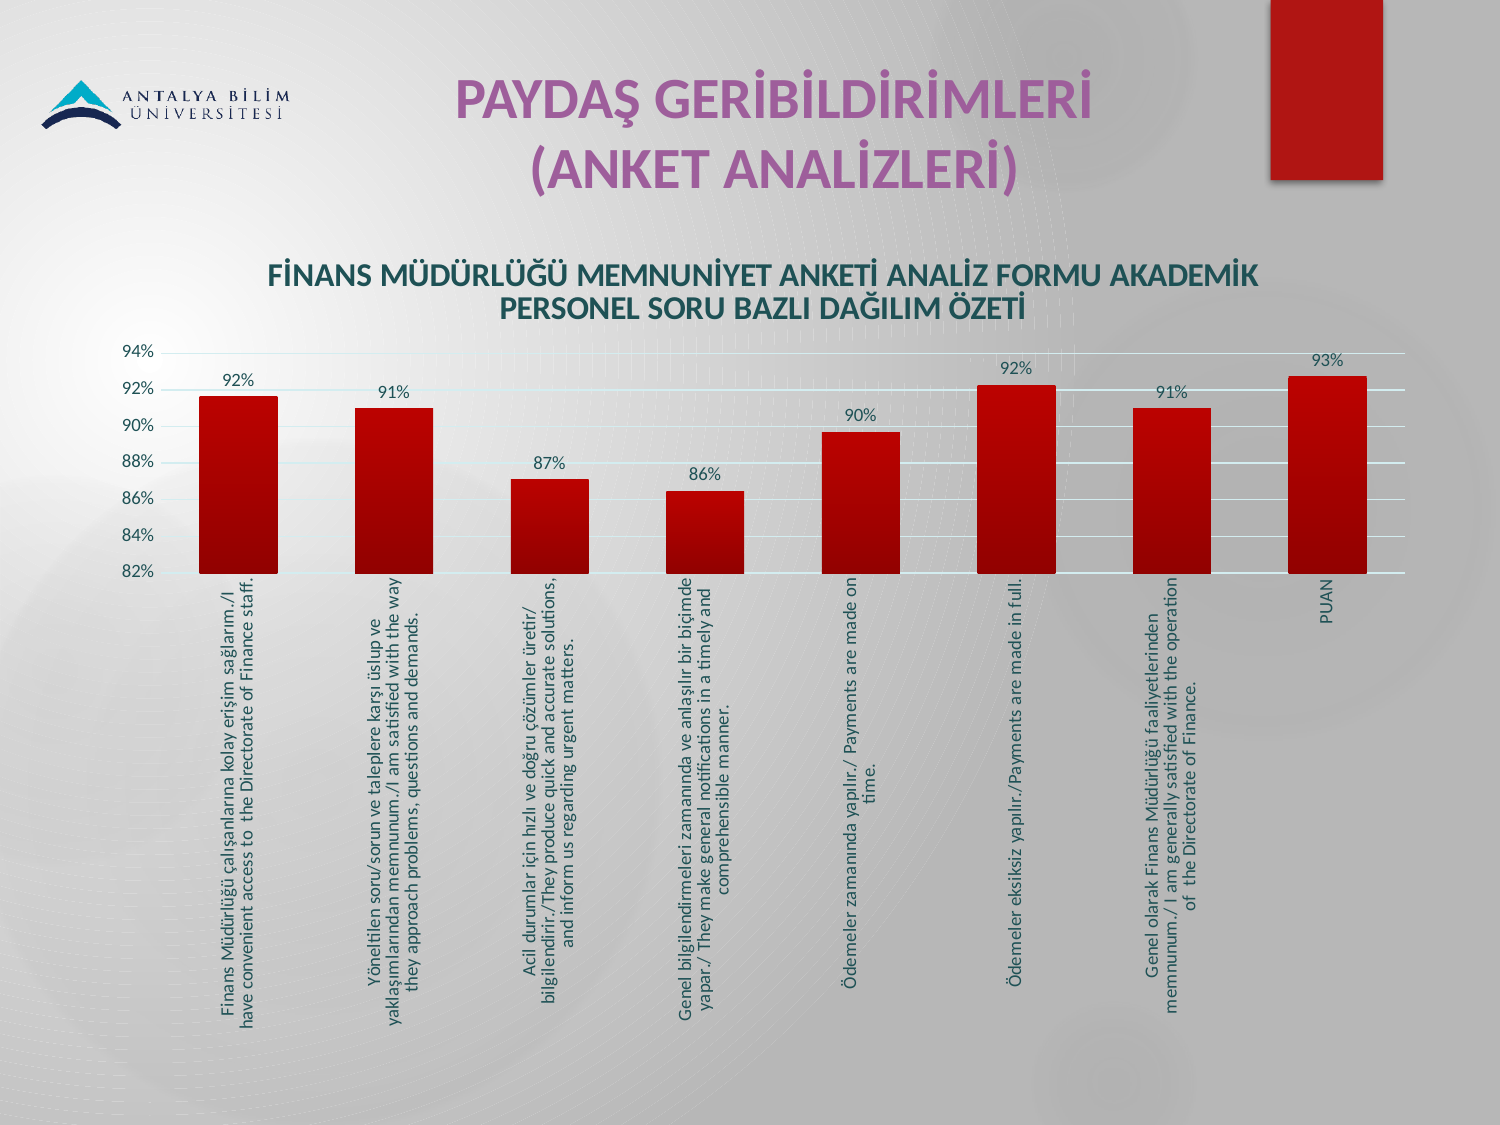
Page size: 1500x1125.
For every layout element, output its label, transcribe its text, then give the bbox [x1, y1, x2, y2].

picture [40, 77, 290, 132]
text_box PAYDAŞ GERİBİLDİRİMLERİ (ANKET ANALİZLERİ) [325, 52, 1224, 208]
chart [94, 227, 1433, 1031]
